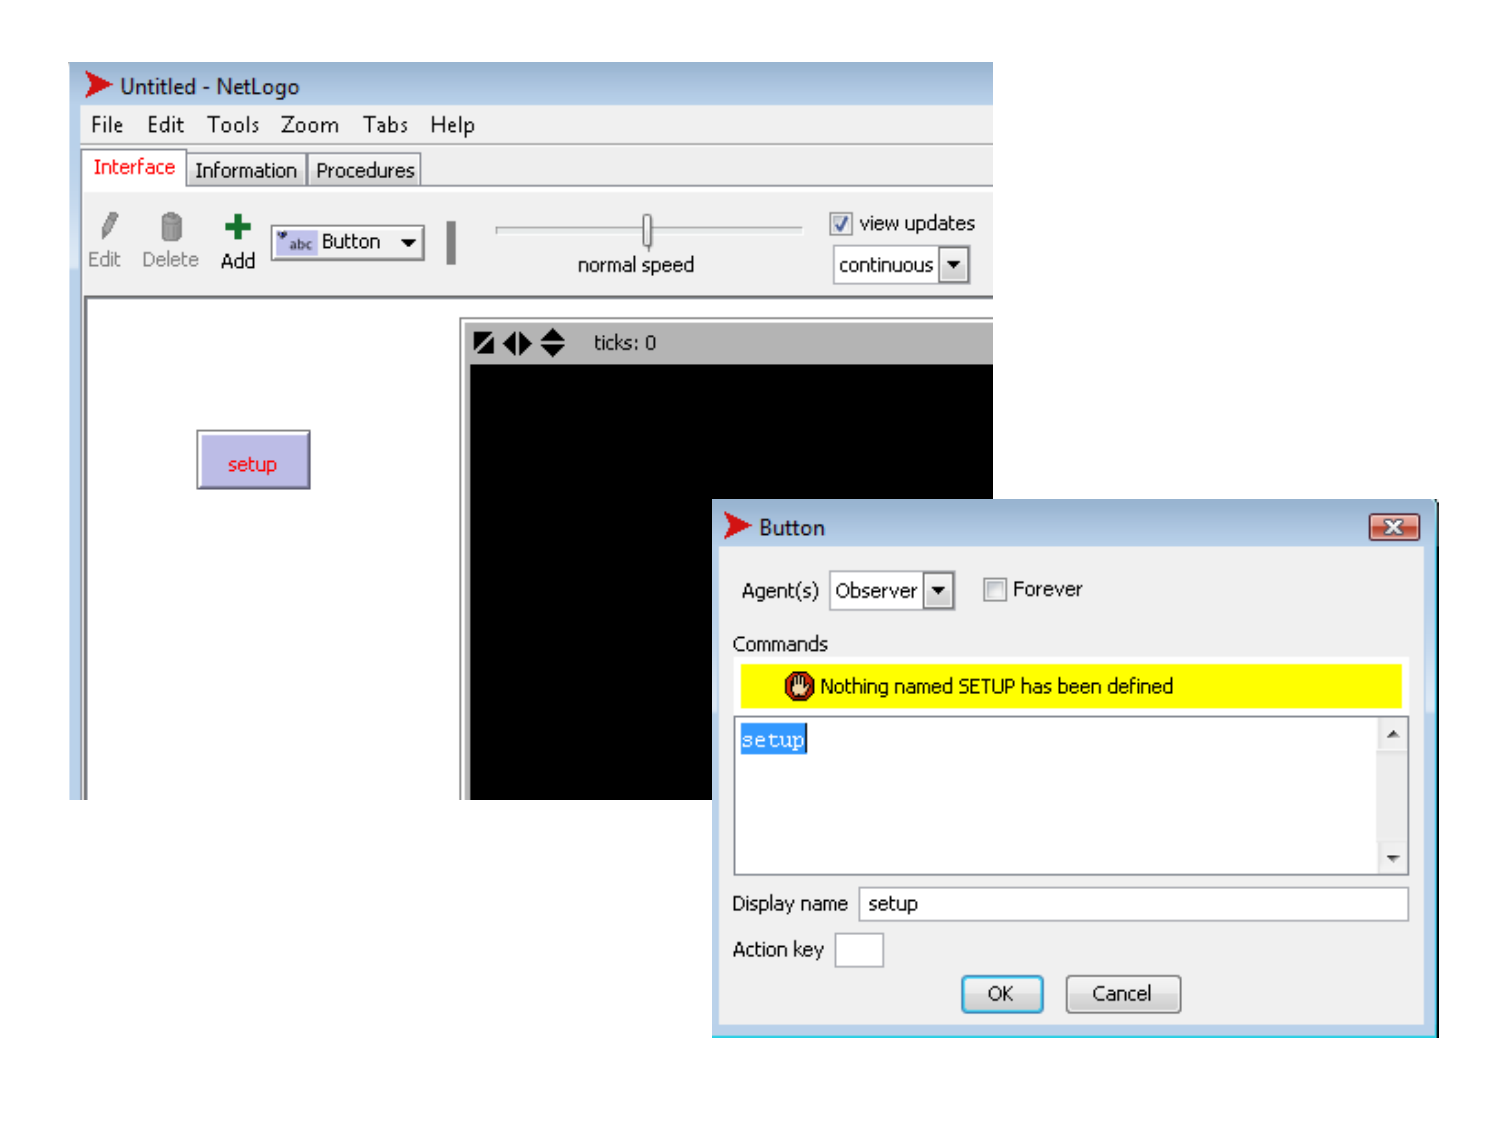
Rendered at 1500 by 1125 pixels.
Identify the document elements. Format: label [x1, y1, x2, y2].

picture [68, 62, 1440, 1038]
